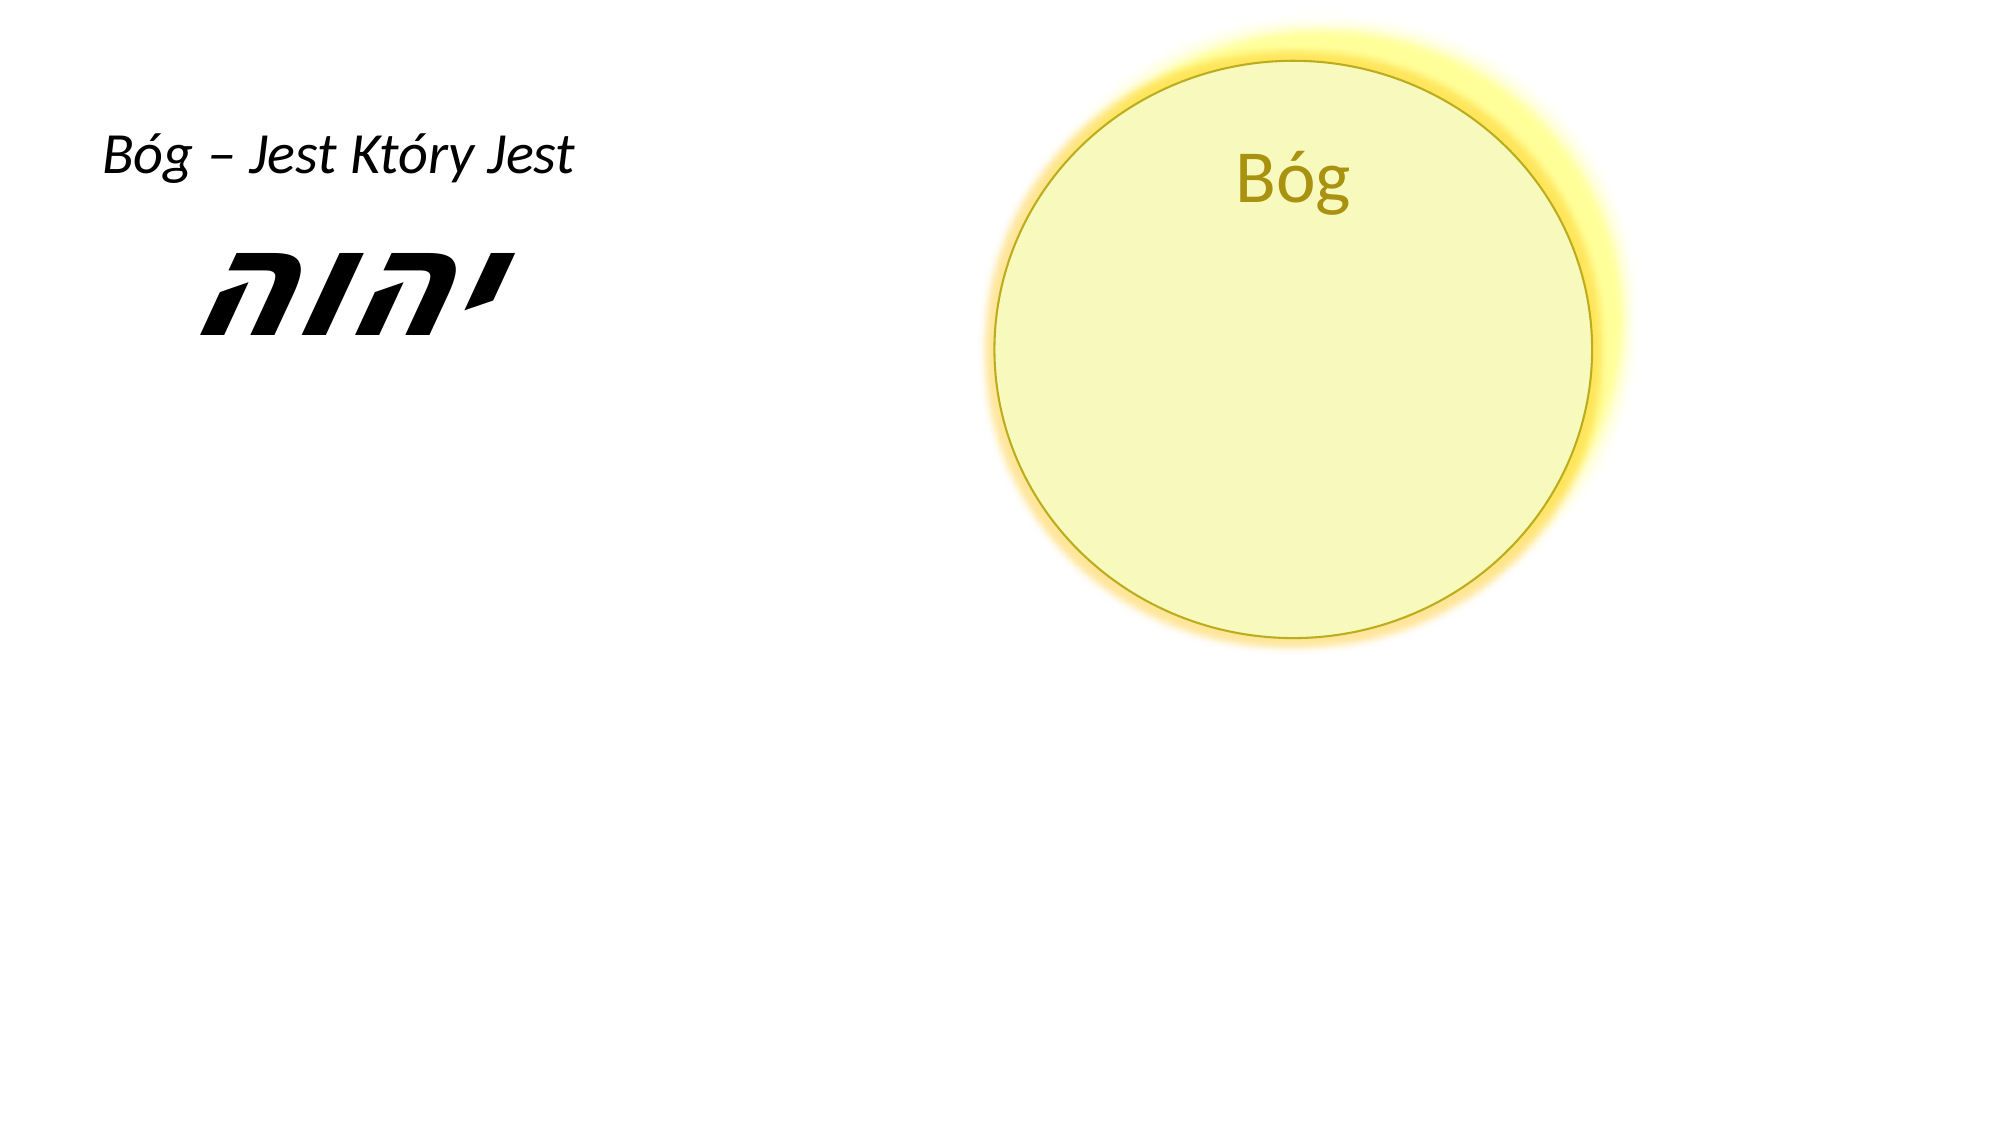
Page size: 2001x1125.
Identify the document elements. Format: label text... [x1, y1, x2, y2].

text_box Bóg [1230, 121, 1505, 224]
text_box [994, 144, 1594, 640]
text_box [1230, 59, 1478, 121]
text_box Bóg – Jest Który Jest ‏יהוה [29, 39, 1230, 372]
